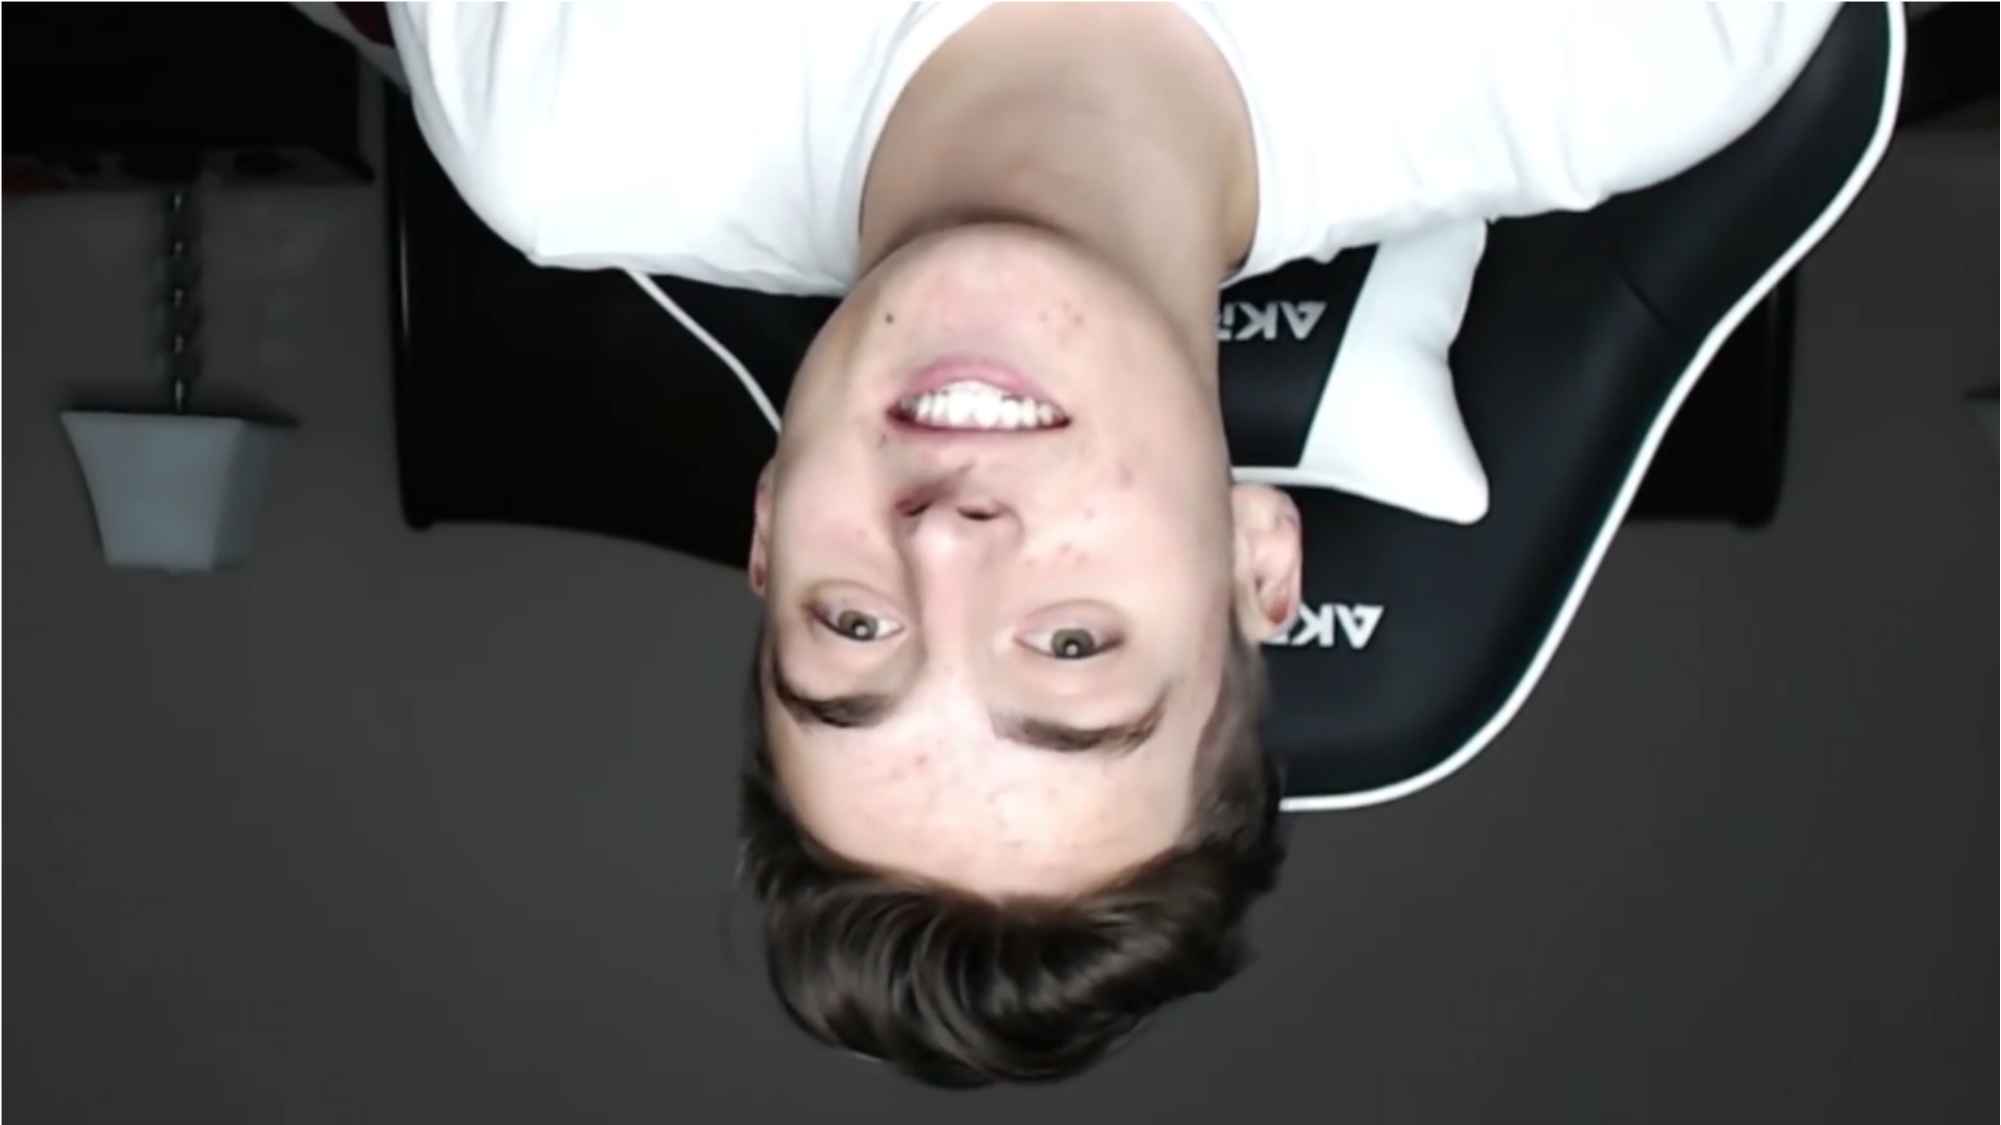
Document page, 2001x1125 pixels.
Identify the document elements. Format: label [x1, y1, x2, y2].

list [0, 0, 2000, 1125]
